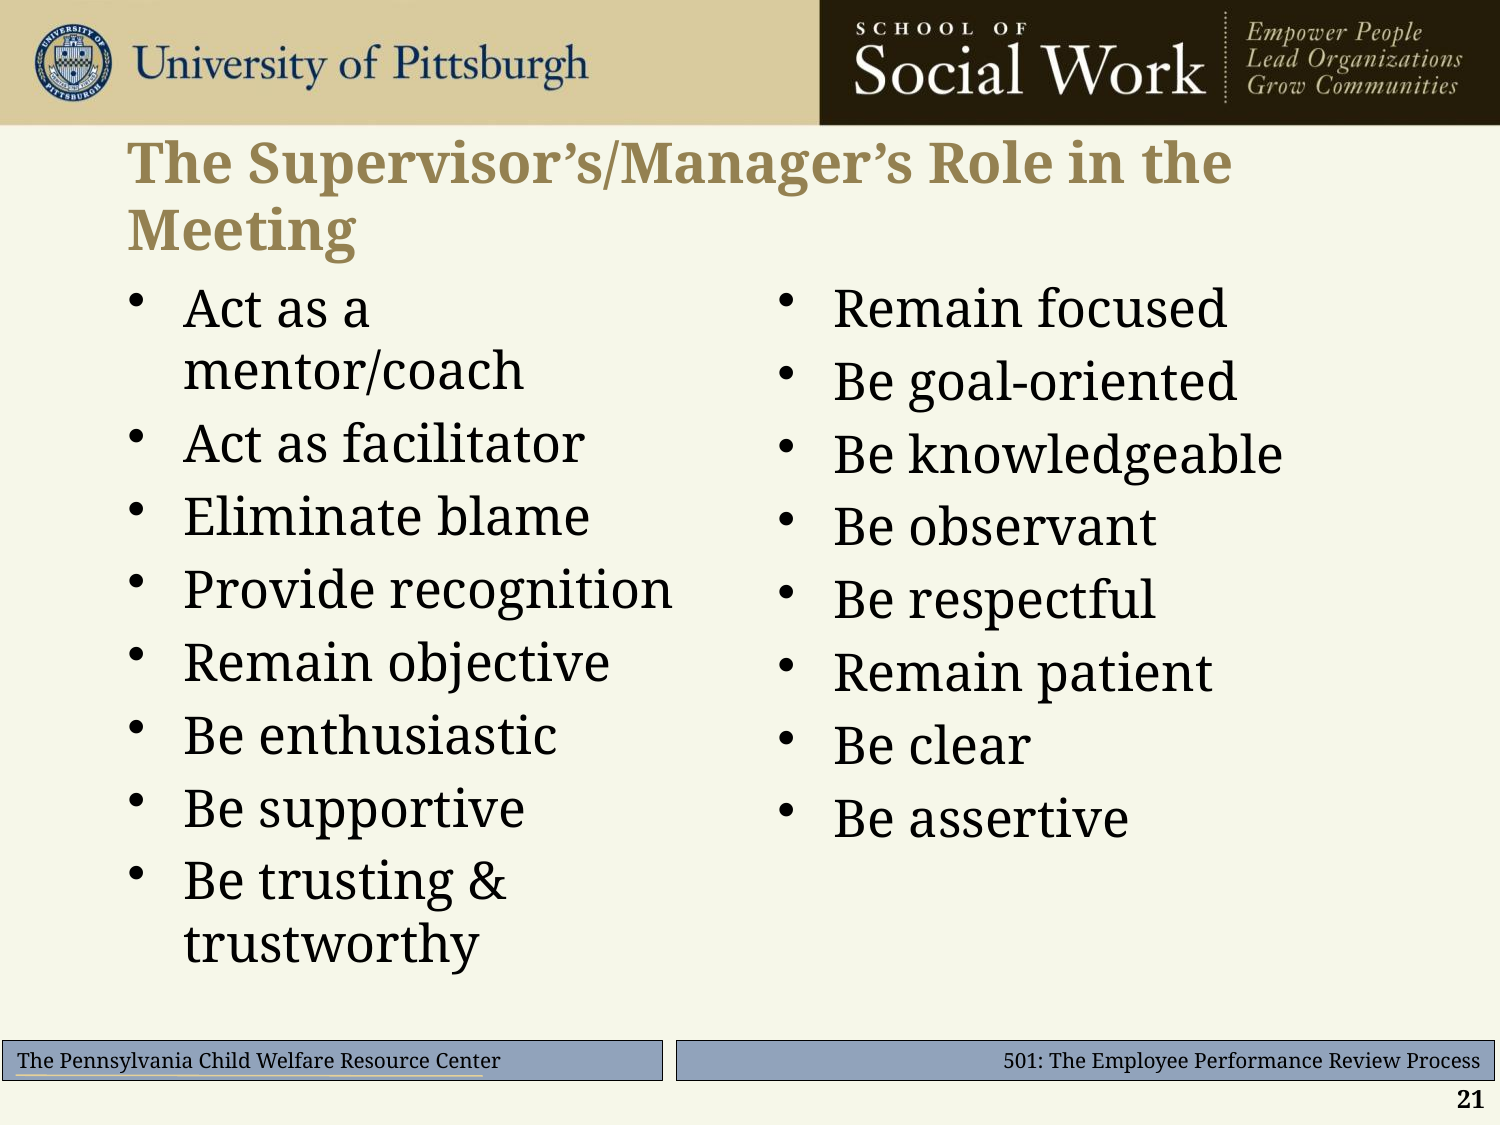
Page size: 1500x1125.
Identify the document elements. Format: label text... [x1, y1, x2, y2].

title The Supervisor’s/Manager’s Role in the Meeting [112, 151, 1388, 238]
picture [0, 0, 1500, 1125]
list Act as a mentor/coach Act as facilitator Eliminate blame Provide recognition Remain objective Be enthusiastic Be supportive Be trusting & trustworthy [112, 267, 738, 1076]
slide_number 21 [1332, 1085, 1500, 1117]
list Remain focused Be goal-oriented Be knowledgeable Be observant Be respectful Remain patient Be clear Be assertive [762, 267, 1388, 1076]
